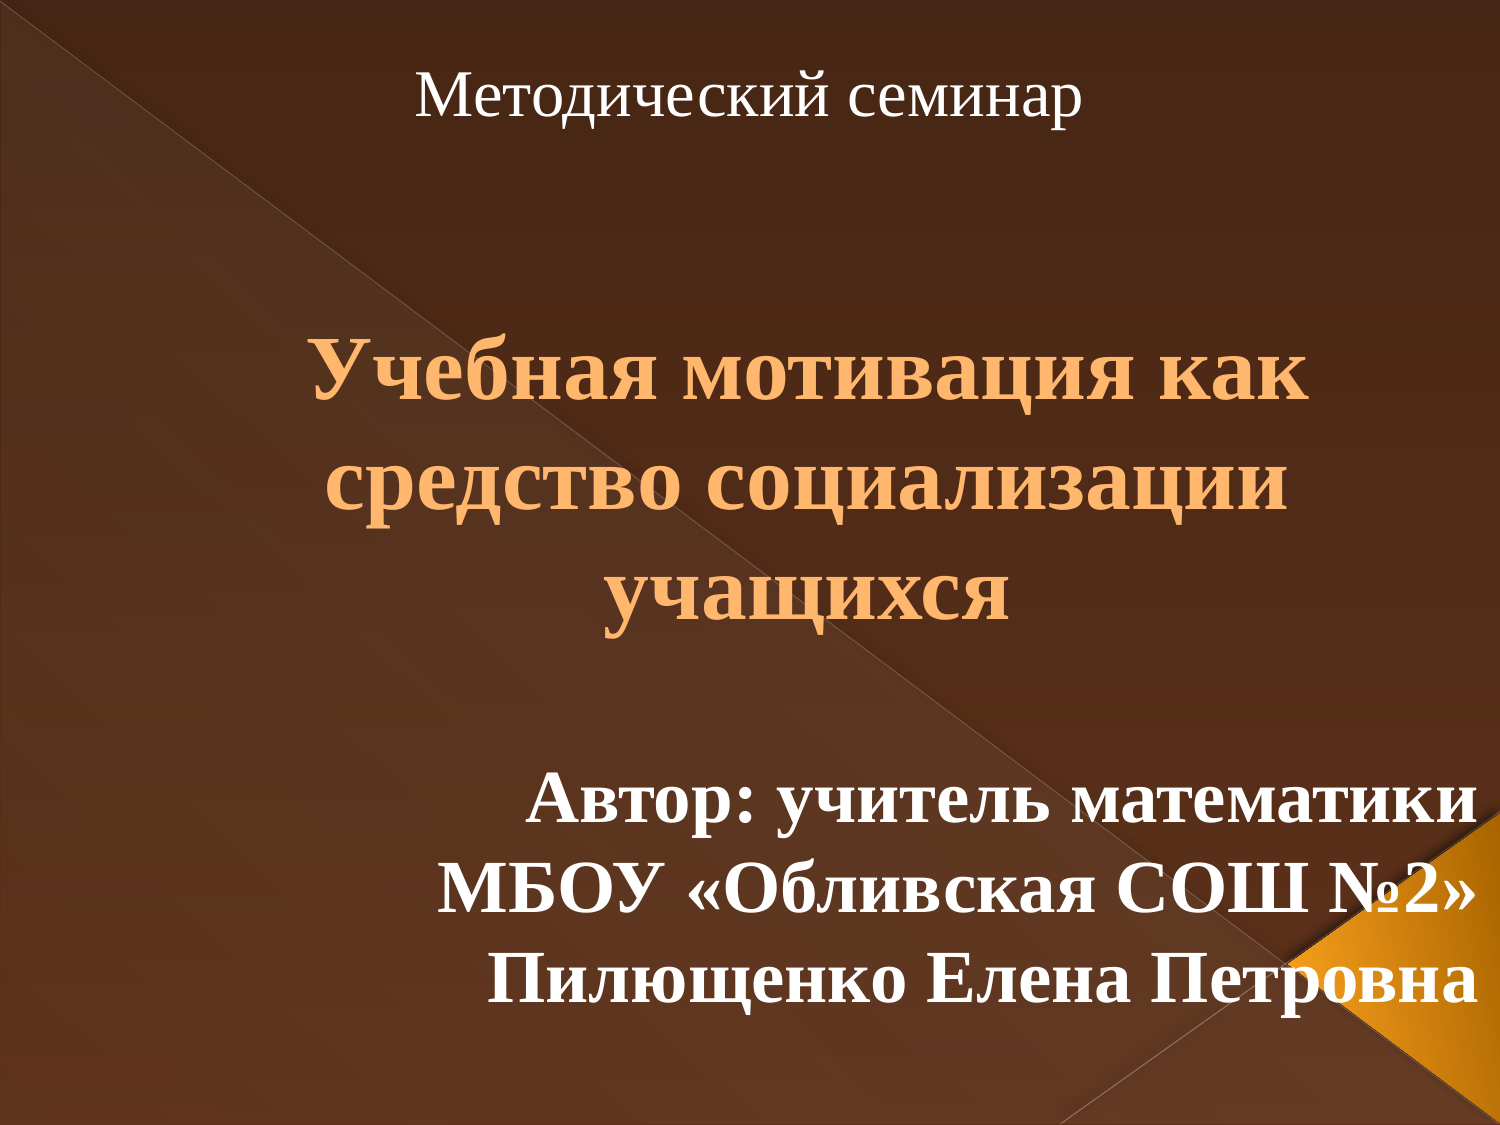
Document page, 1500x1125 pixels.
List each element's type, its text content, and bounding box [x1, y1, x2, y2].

text_box Методический семинар [259, 42, 1241, 138]
subtitle Автор: учитель математики МБОУ «Обливская СОШ №2» Пилющенко Елена Петровна [70, 739, 1500, 1028]
title Учебная мотивация как средство социализации учащихся [112, 267, 1424, 646]
